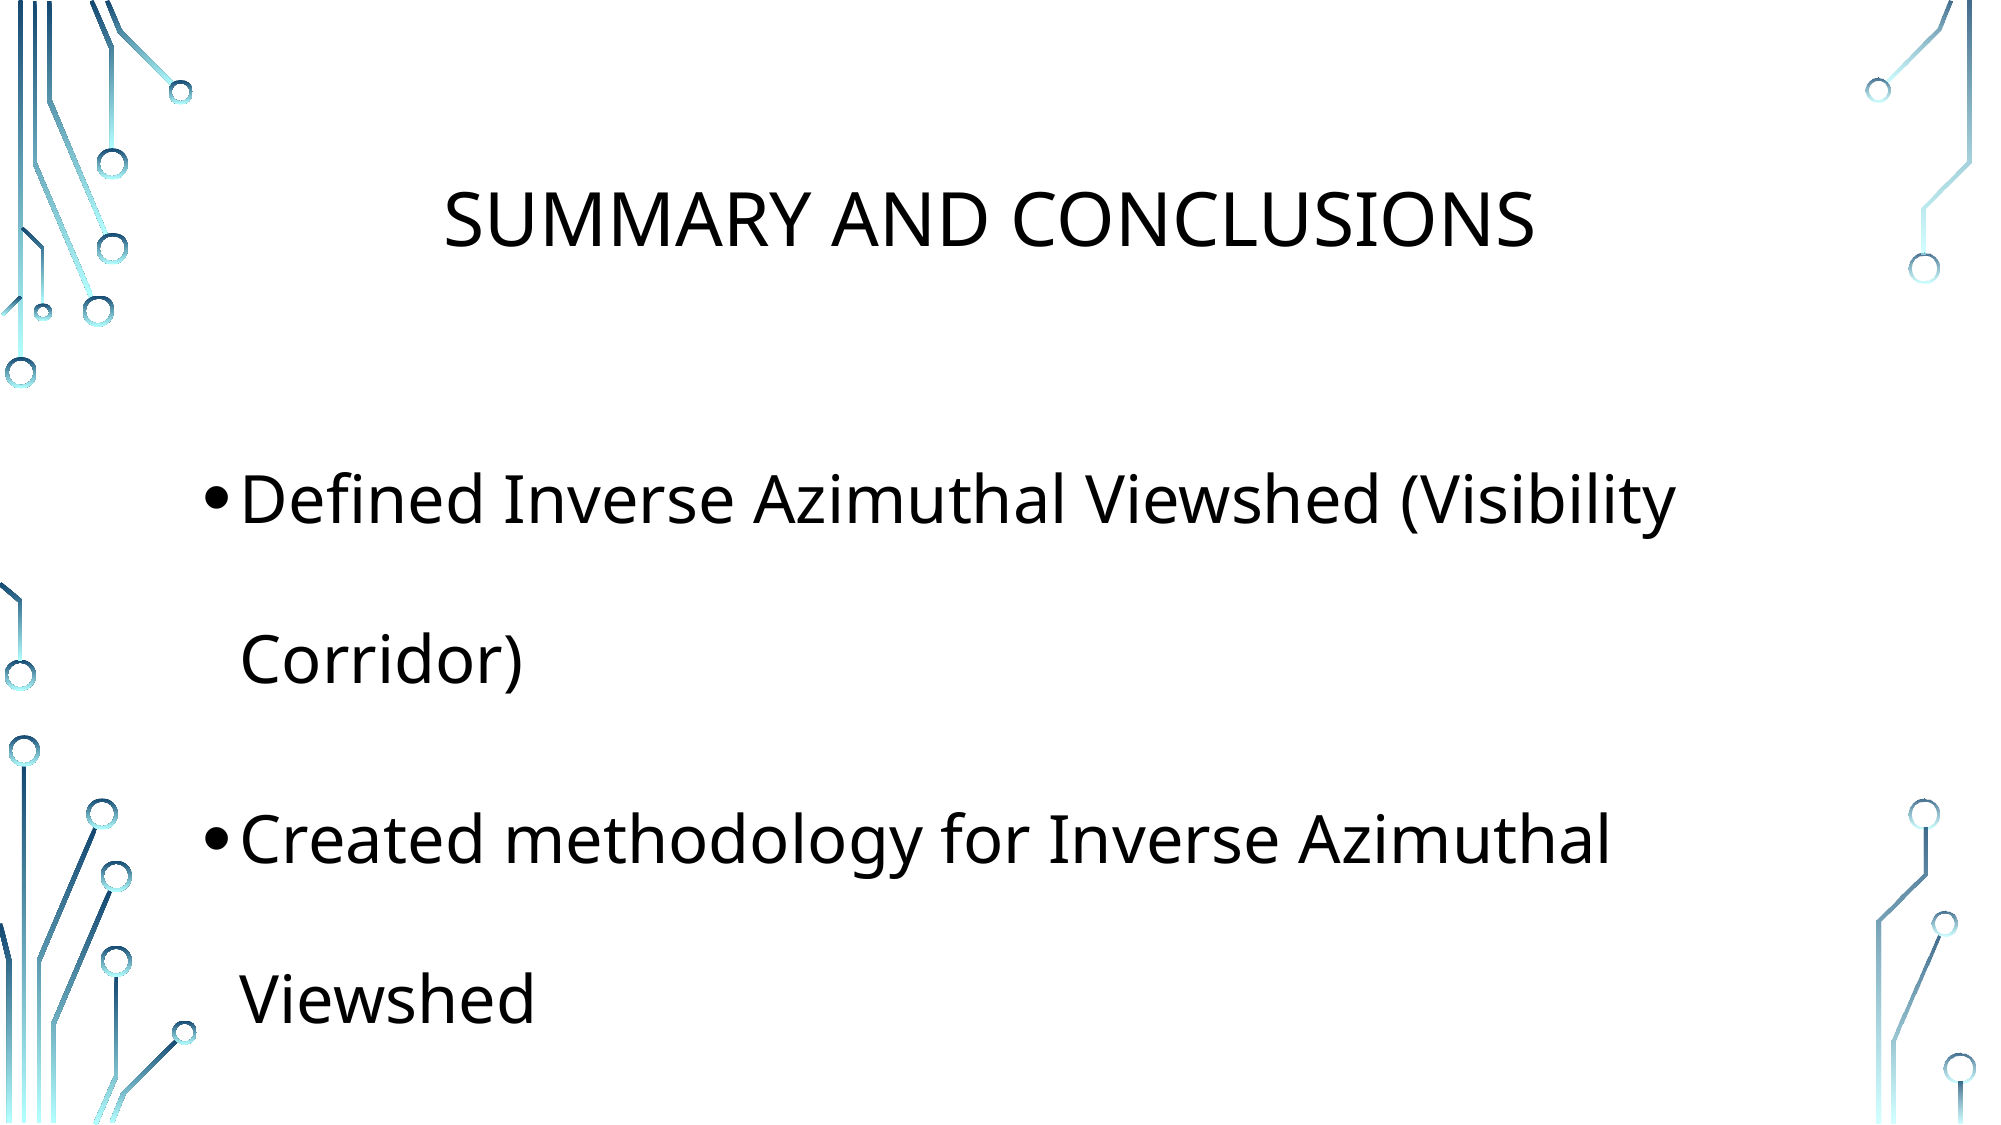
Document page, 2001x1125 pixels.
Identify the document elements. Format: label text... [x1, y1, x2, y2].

title Summary And Conclusions [187, 101, 1813, 344]
list Defined Inverse Azimuthal Viewshed (Visibility Corridor) Created methodology for Inverse Azimuthal Viewshed Positive utility of Inverse Azimuthal Viewshed [187, 369, 1813, 950]
